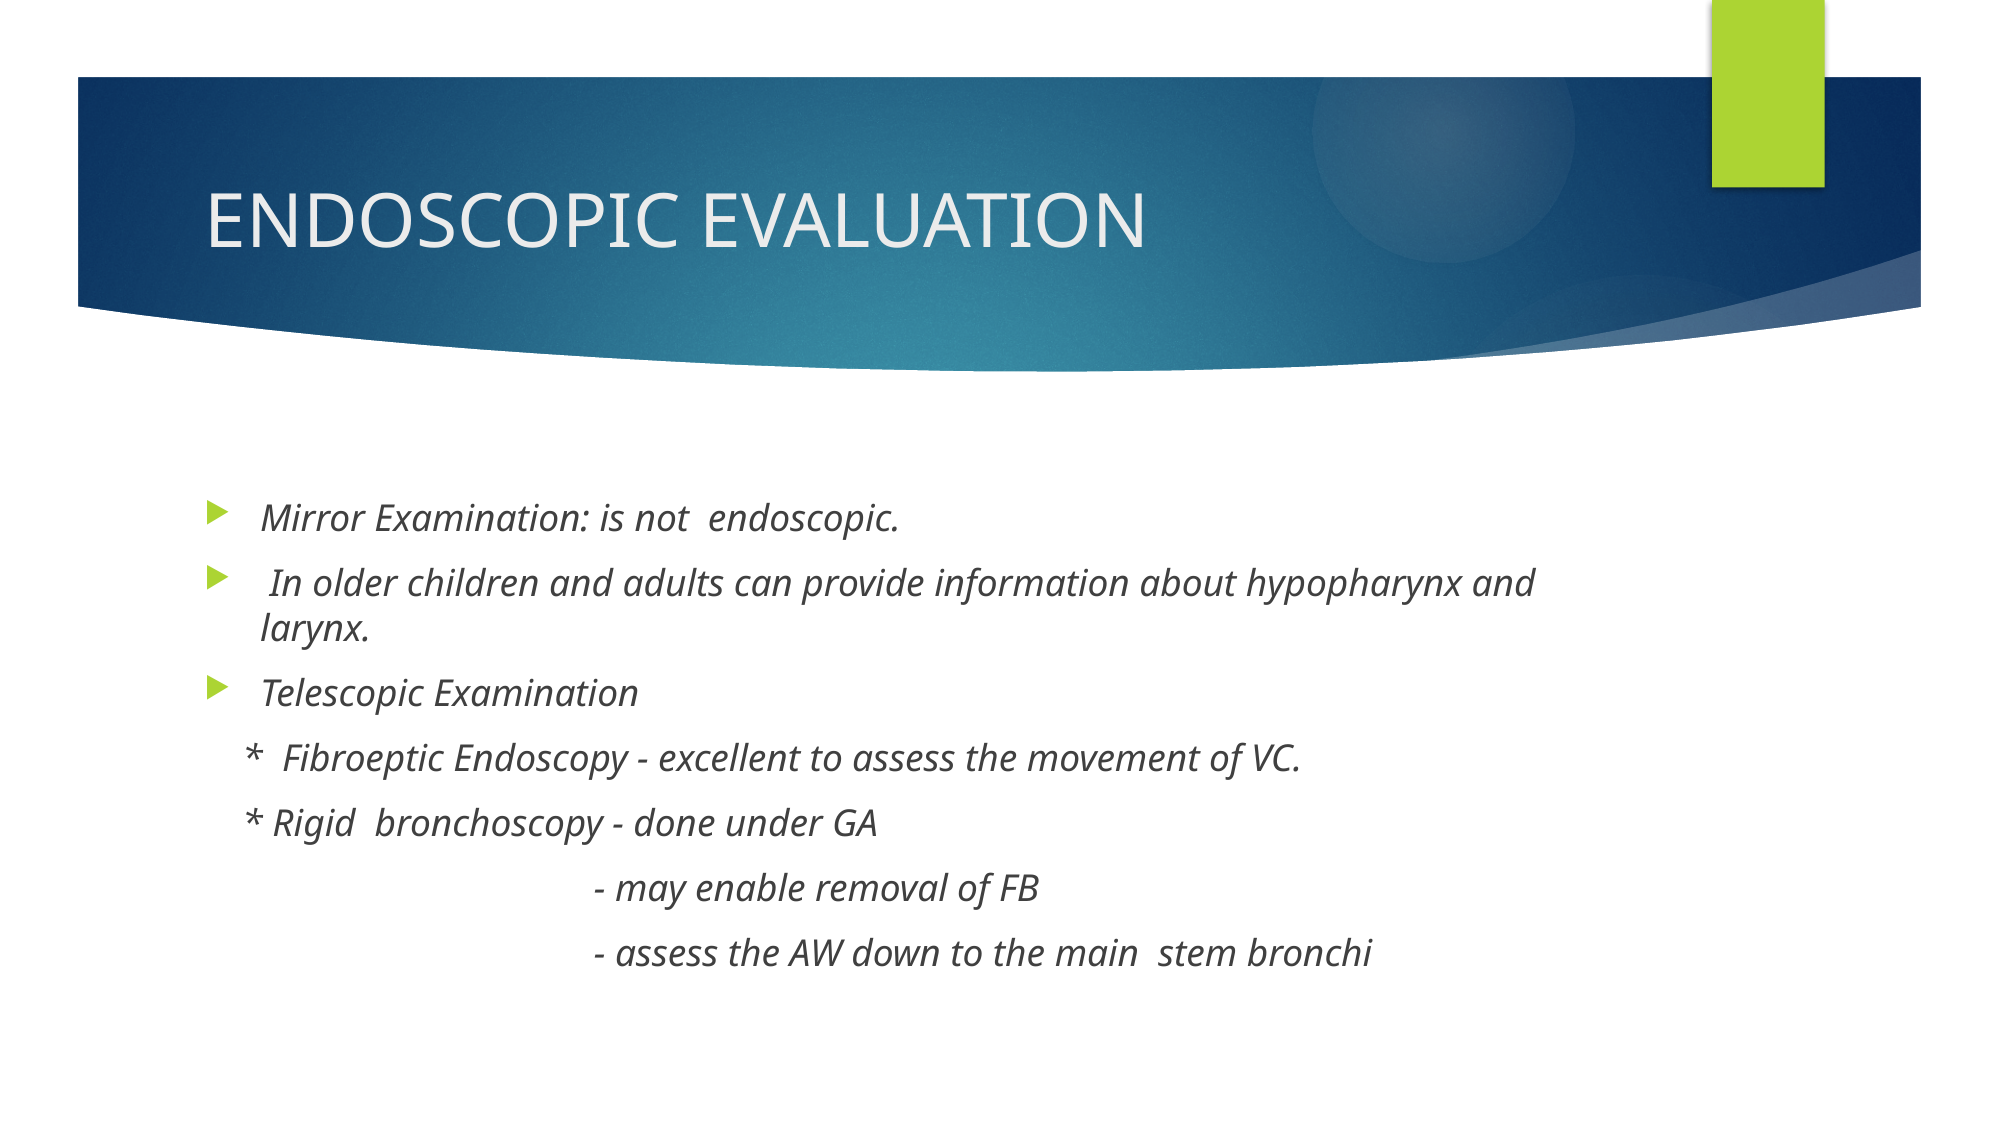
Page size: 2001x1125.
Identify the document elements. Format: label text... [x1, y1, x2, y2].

title ENDOSCOPIC EVALUATION [189, 159, 1627, 276]
list Mirror Examination: is not endoscopic. In older children and adults can provide information about hypopharynx and larynx. Telescopic Examination * Fibroeptic Endoscopy - excellent to assess the movement of VC. * Rigid bronchoscopy - done under GA - may enable removal of FB - assess the AW down to the main stem bronchi [189, 427, 1627, 988]
